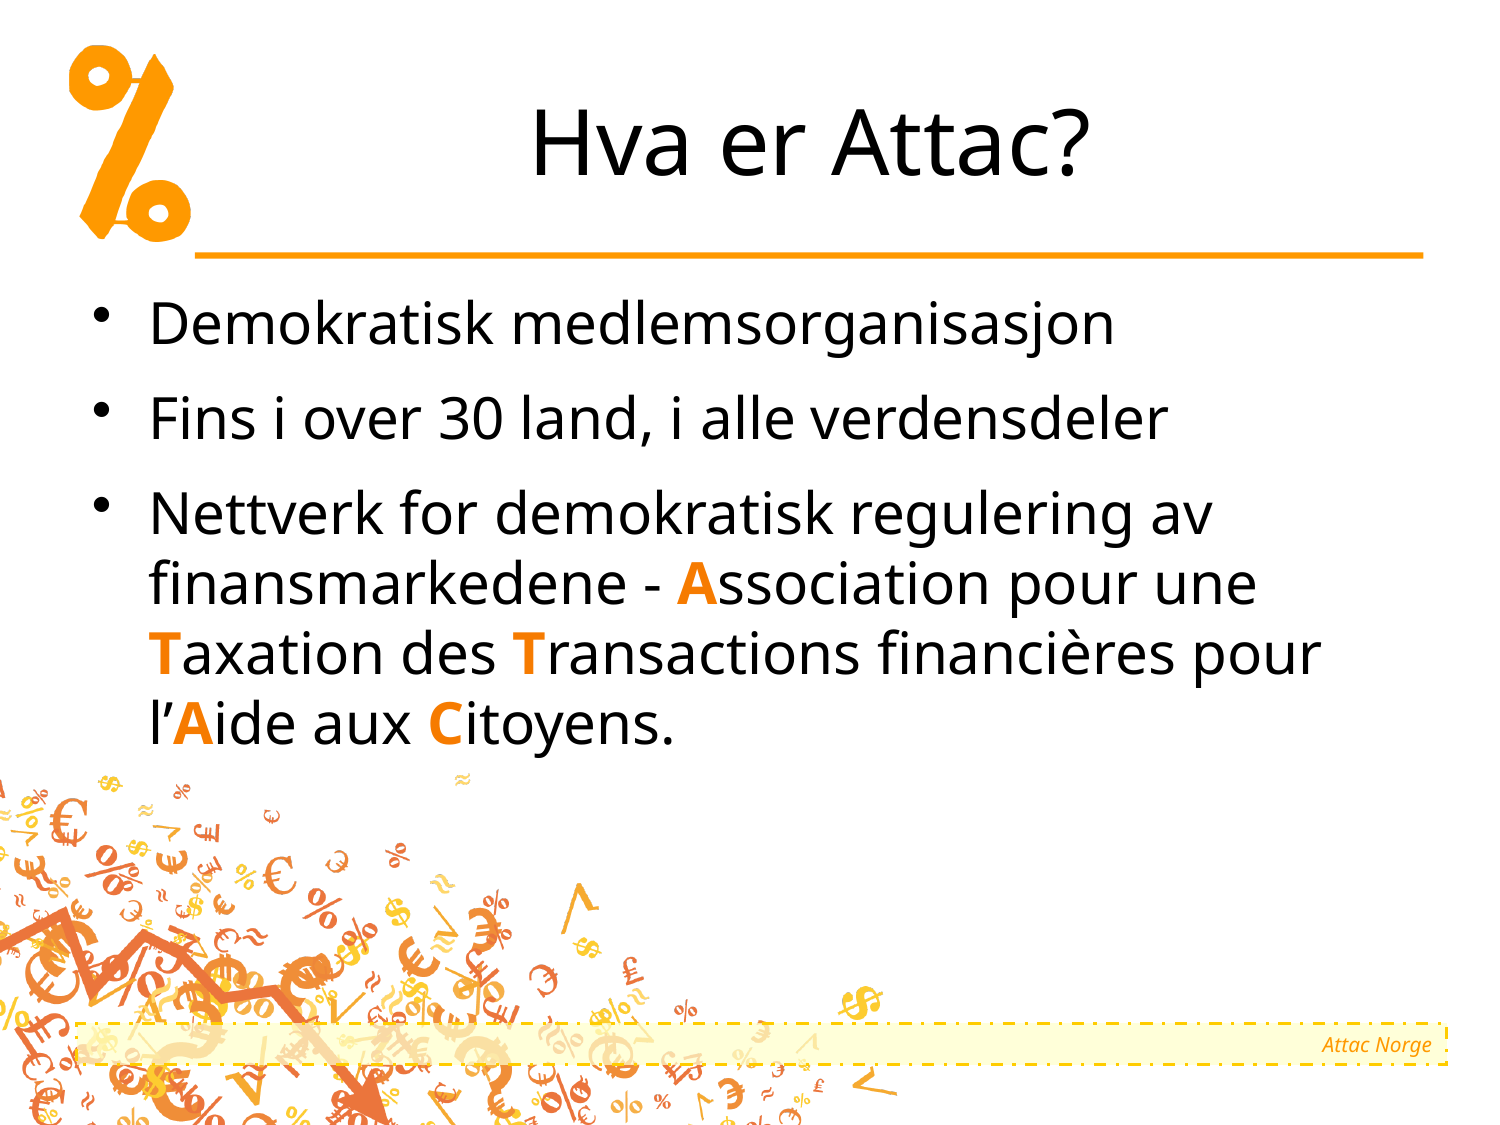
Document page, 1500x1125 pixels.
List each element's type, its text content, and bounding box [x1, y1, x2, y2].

list Demokratisk medlemsorganisasjon Fins i over 30 land, i alle verdensdeler Nettverk for demokratisk regulering av finansmarkedene - Association pour une Taxation des Transactions financières pour l’Aide aux Citoyens. [76, 278, 1447, 1000]
picture [64, 42, 193, 244]
title Hva er Attac? [194, 45, 1425, 233]
picture [0, 754, 939, 1125]
footer Attac Norge [75, 1022, 1448, 1066]
